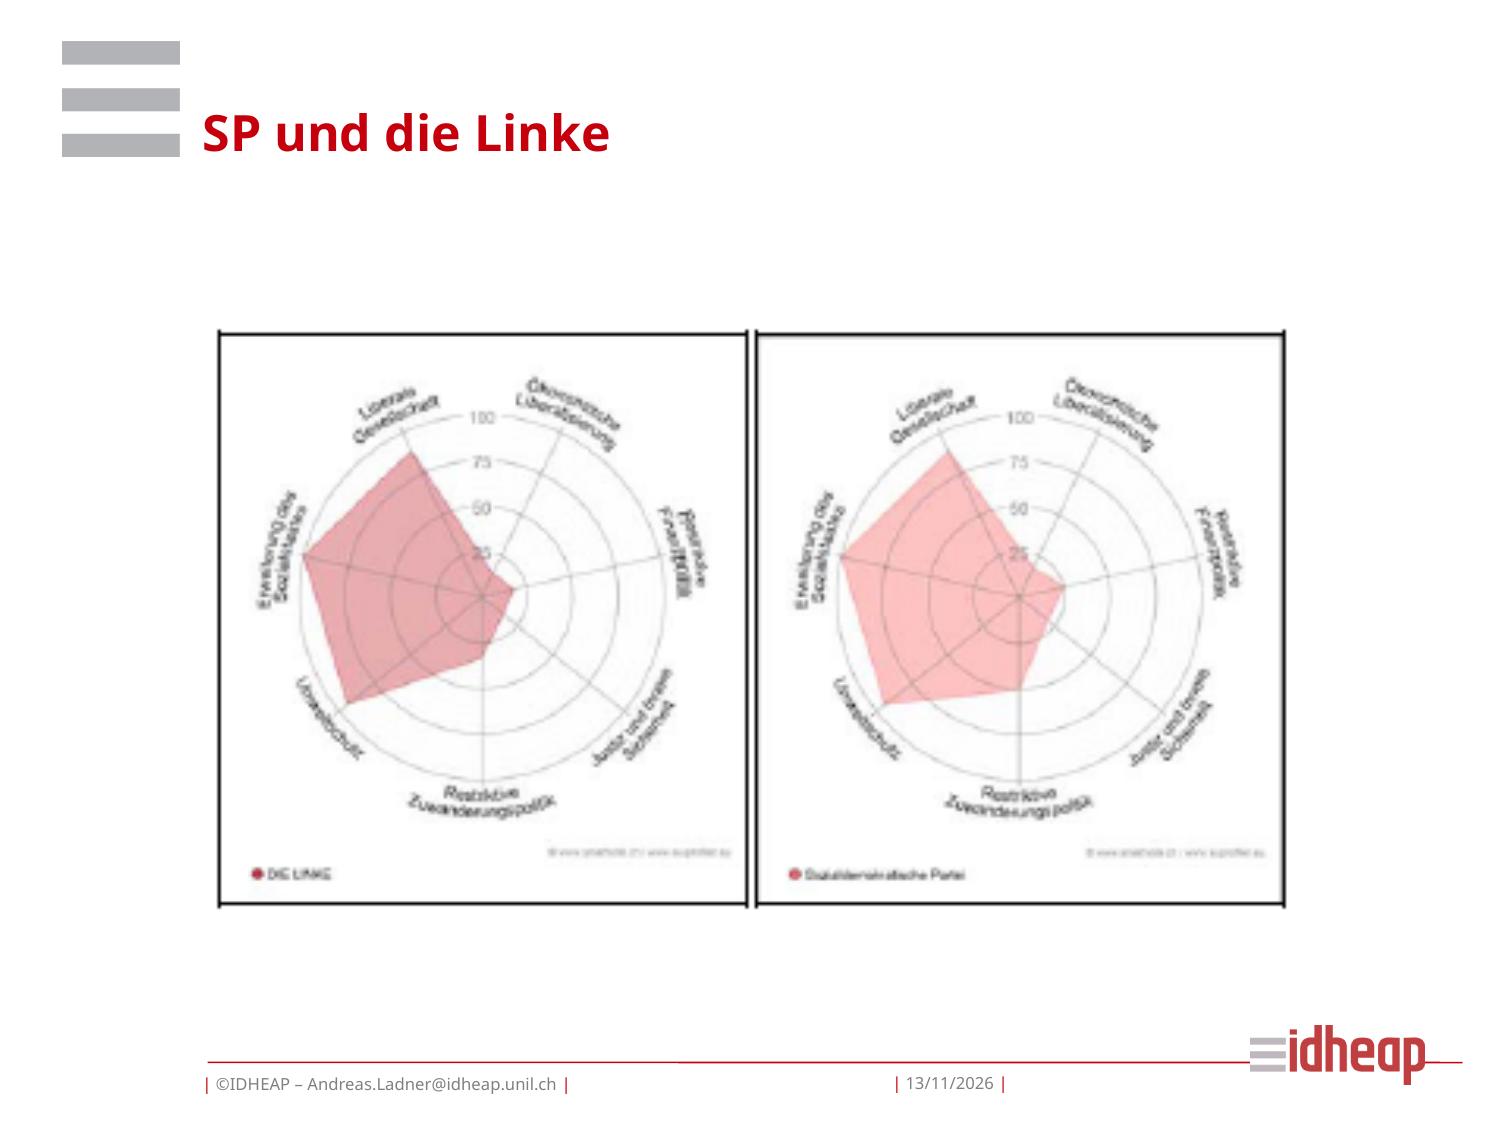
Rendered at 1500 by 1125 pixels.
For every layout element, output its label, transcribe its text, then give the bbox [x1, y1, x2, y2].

title SP und die Linke [187, 93, 1500, 232]
picture [62, 41, 180, 157]
picture [180, 271, 1337, 944]
